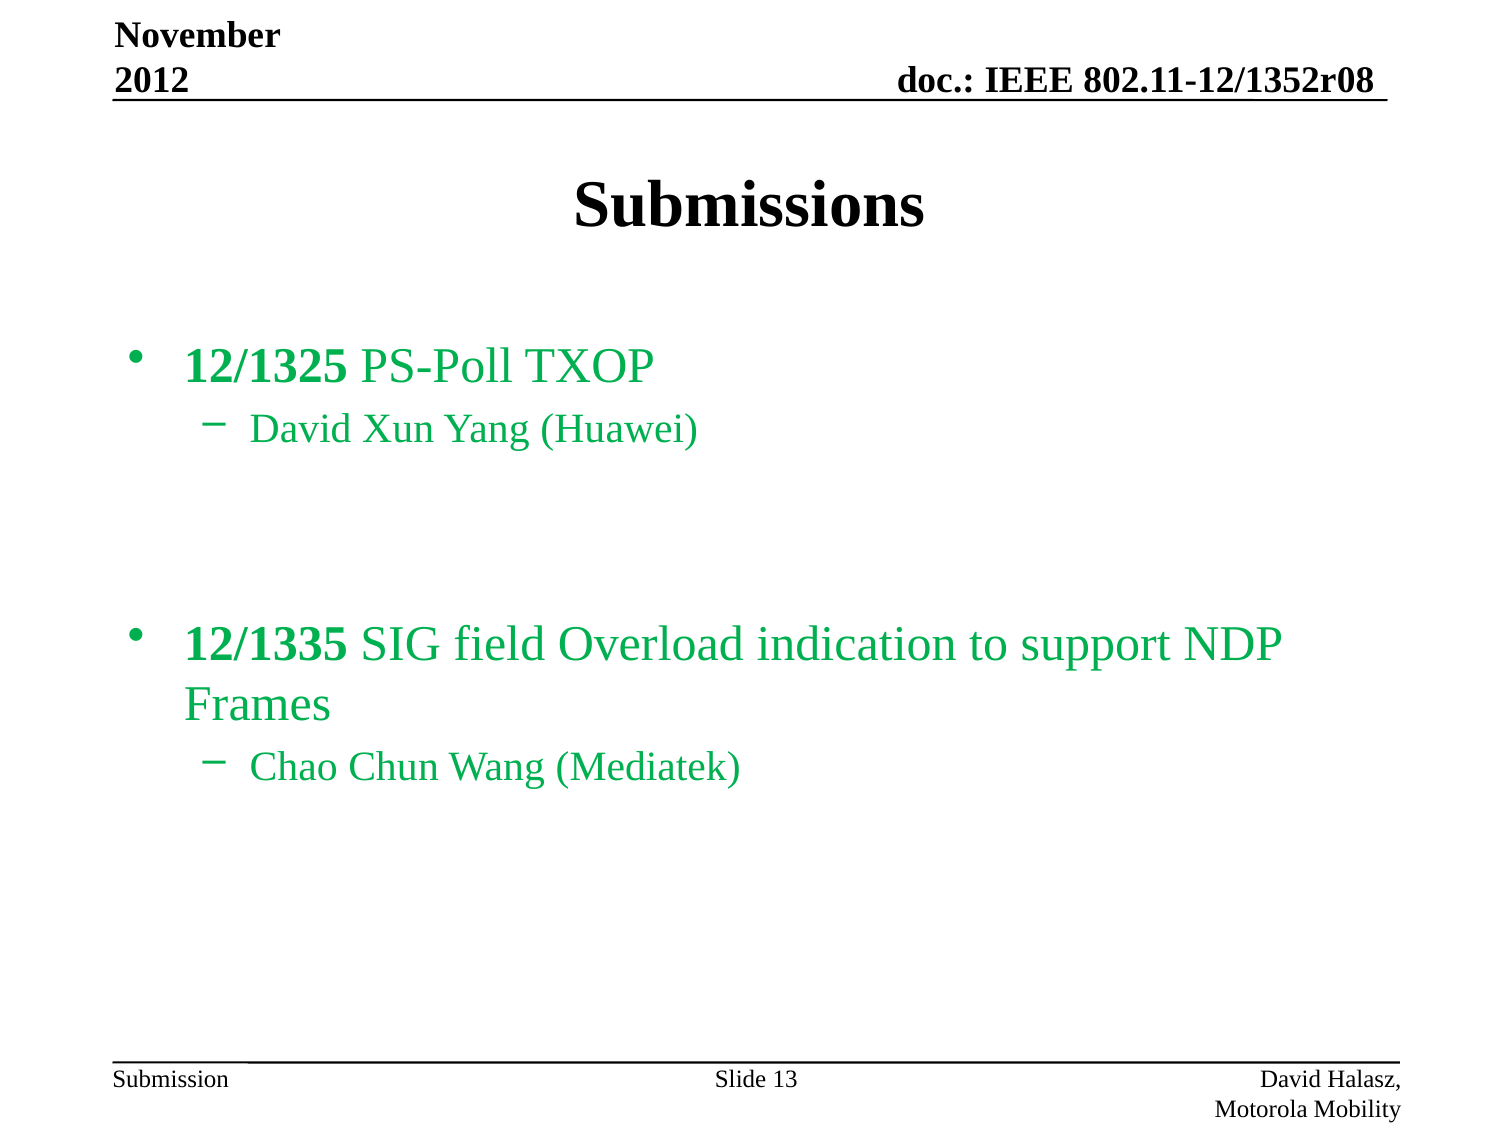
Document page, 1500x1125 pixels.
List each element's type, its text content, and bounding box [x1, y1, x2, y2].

title Submissions [112, 112, 1388, 288]
list 12/1325 PS-Poll TXOP David Xun Yang (Huawei) 12/1335 SIG field Overload indication to support NDP Frames Chao Chun Wang (Mediatek) [112, 324, 1388, 1001]
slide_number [114, 54, 333, 101]
footer David Halasz, Motorola Mobility [1185, 1061, 1402, 1093]
slide_number Slide 13 [712, 1061, 800, 1093]
